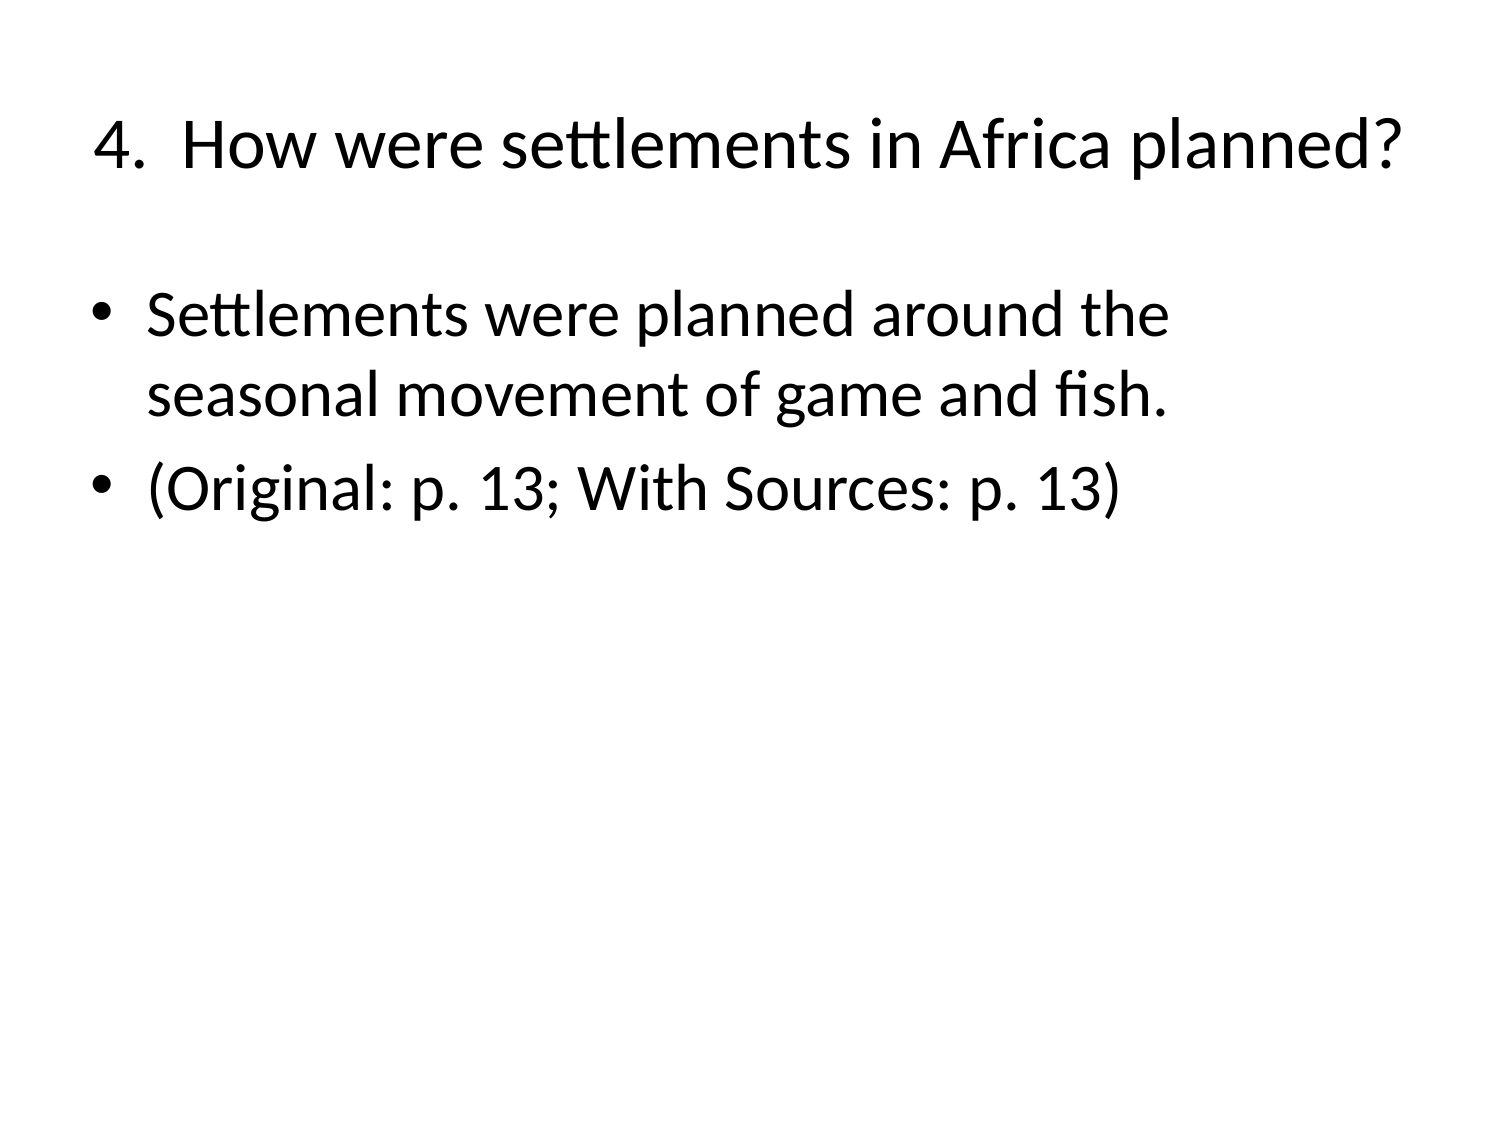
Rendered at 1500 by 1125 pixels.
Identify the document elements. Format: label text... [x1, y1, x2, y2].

title 4. How were settlements in Africa planned? [75, 45, 1425, 233]
list Settlements were planned around the seasonal movement of game and fish. (Original: p. 13; With Sources: p. 13) [75, 262, 1425, 1005]
